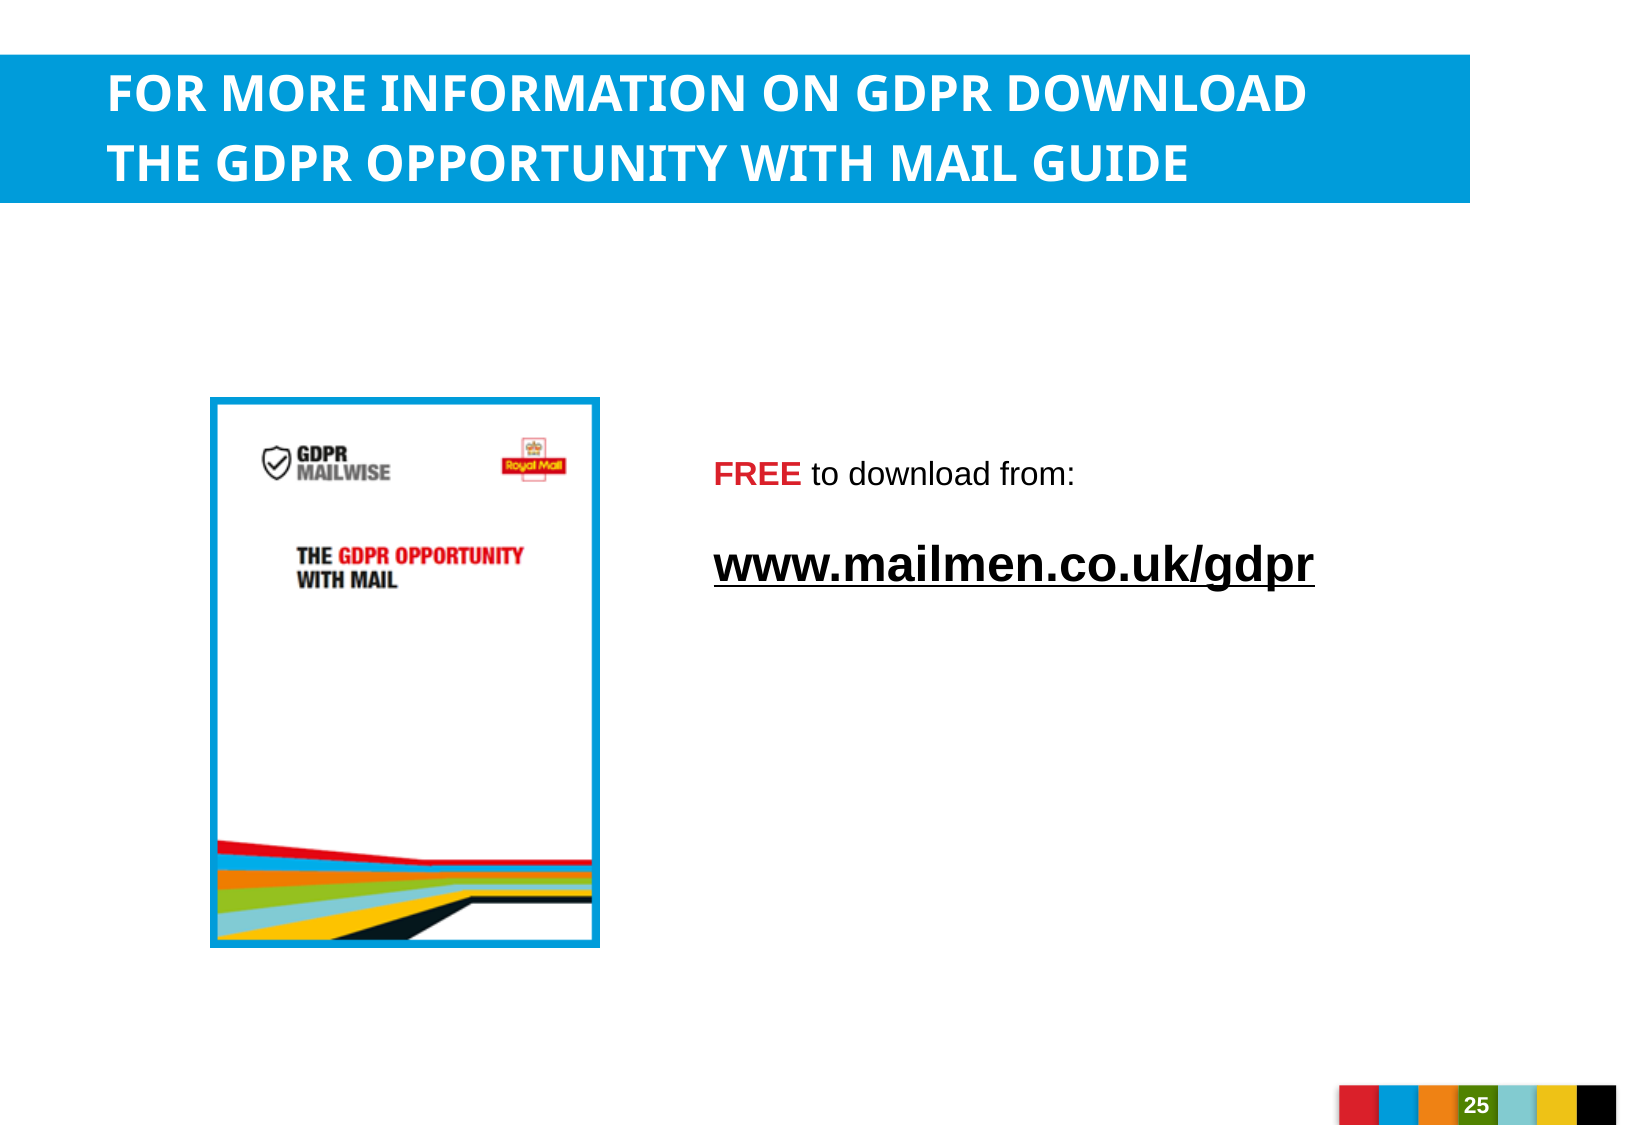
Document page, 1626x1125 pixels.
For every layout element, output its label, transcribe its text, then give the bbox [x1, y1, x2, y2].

picture [218, 870, 592, 940]
slide_number 25 [1432, 1074, 1522, 1125]
list For more information on GDPR download THE GDPR opportunity with mail guide [0, 54, 1470, 203]
text_box FREE to download from: www.mailmen.co.uk/gdpr [698, 444, 1538, 639]
picture [218, 405, 592, 866]
